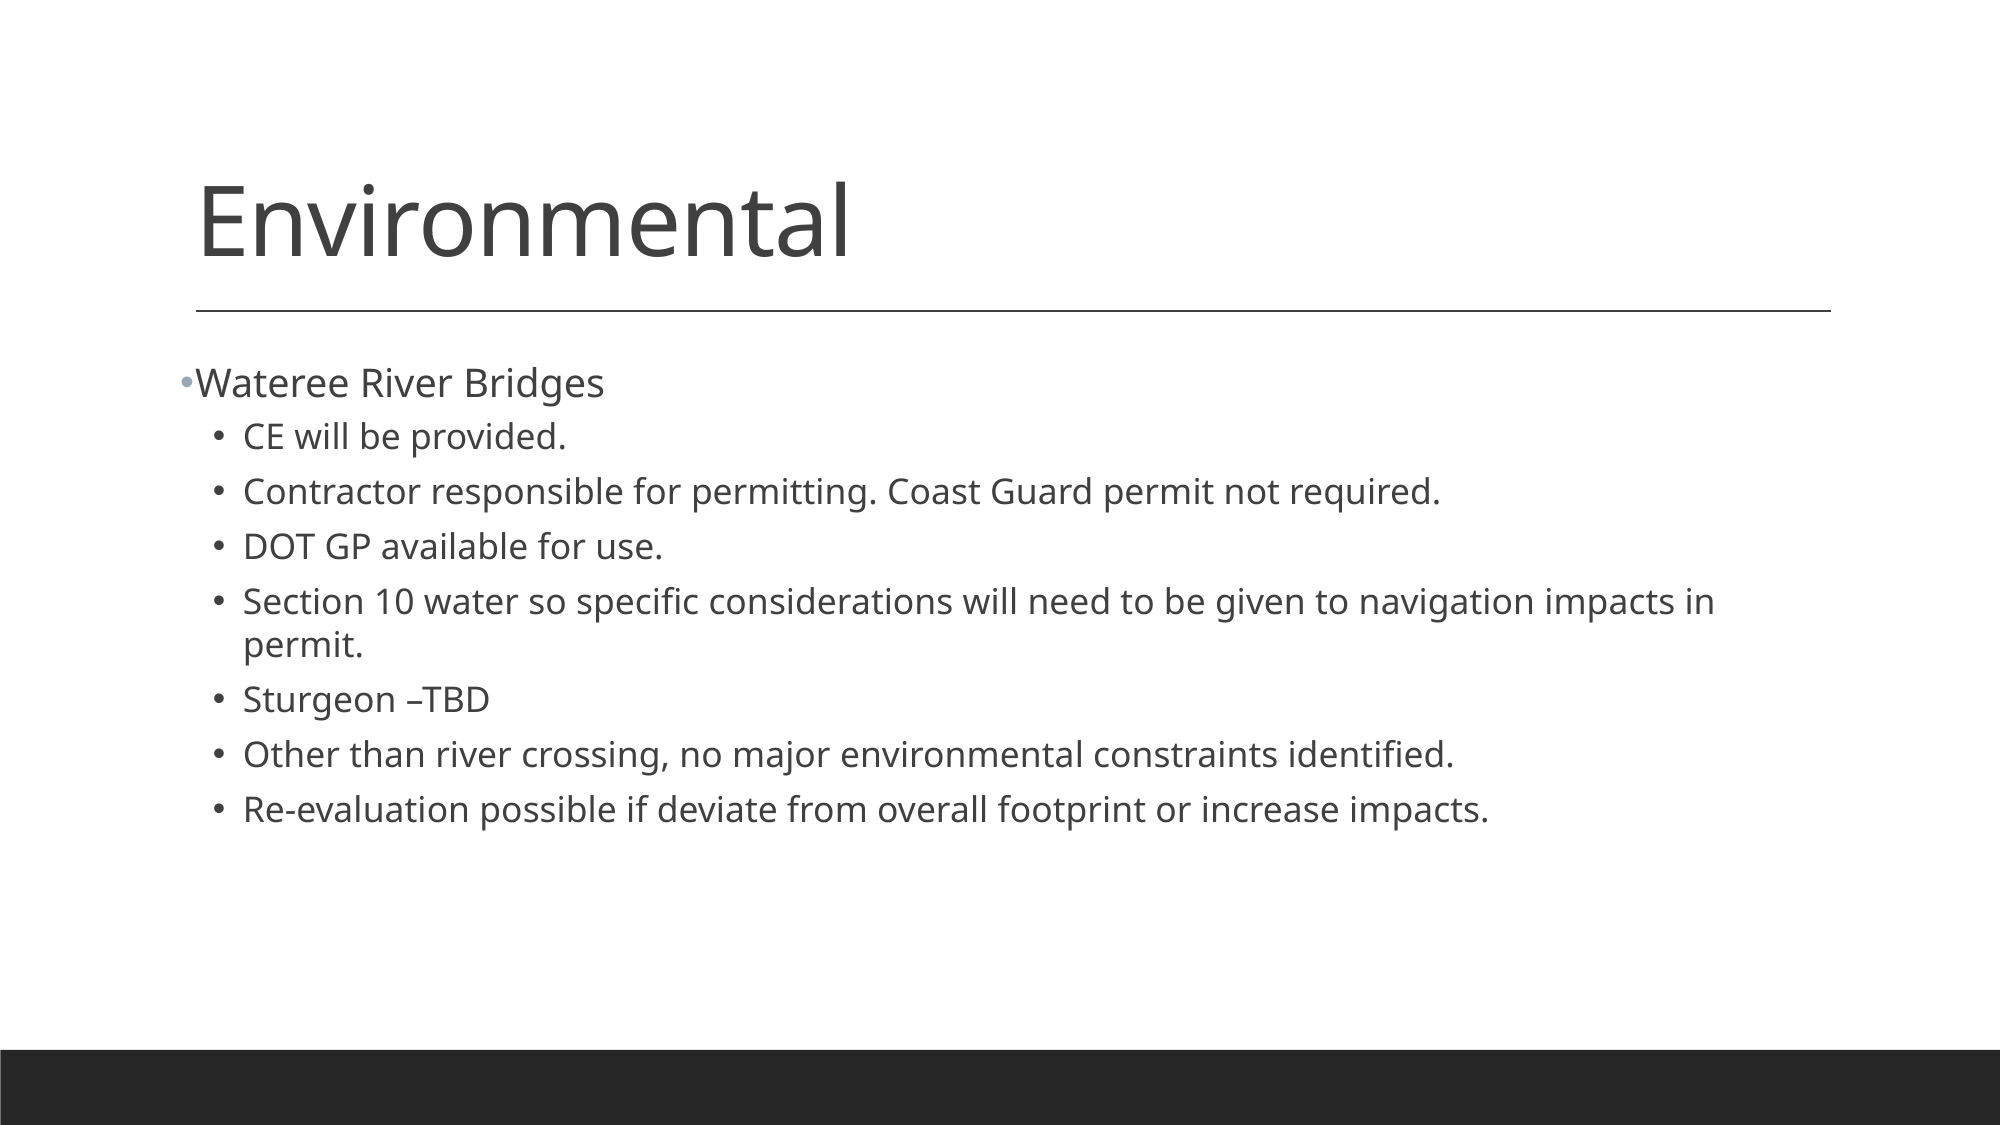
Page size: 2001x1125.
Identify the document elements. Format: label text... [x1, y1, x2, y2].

list Wateree River Bridges CE will be provided. Contractor responsible for permitting. Coast Guard permit not required. DOT GP available for use. Section 10 water so specific considerations will need to be given to navigation impacts in permit. Sturgeon –TBD Other than river crossing, no major environmental constraints identified. Re-evaluation possible if deviate from overall footprint or increase impacts. [180, 345, 1830, 963]
title Environmental [180, 47, 1830, 285]
